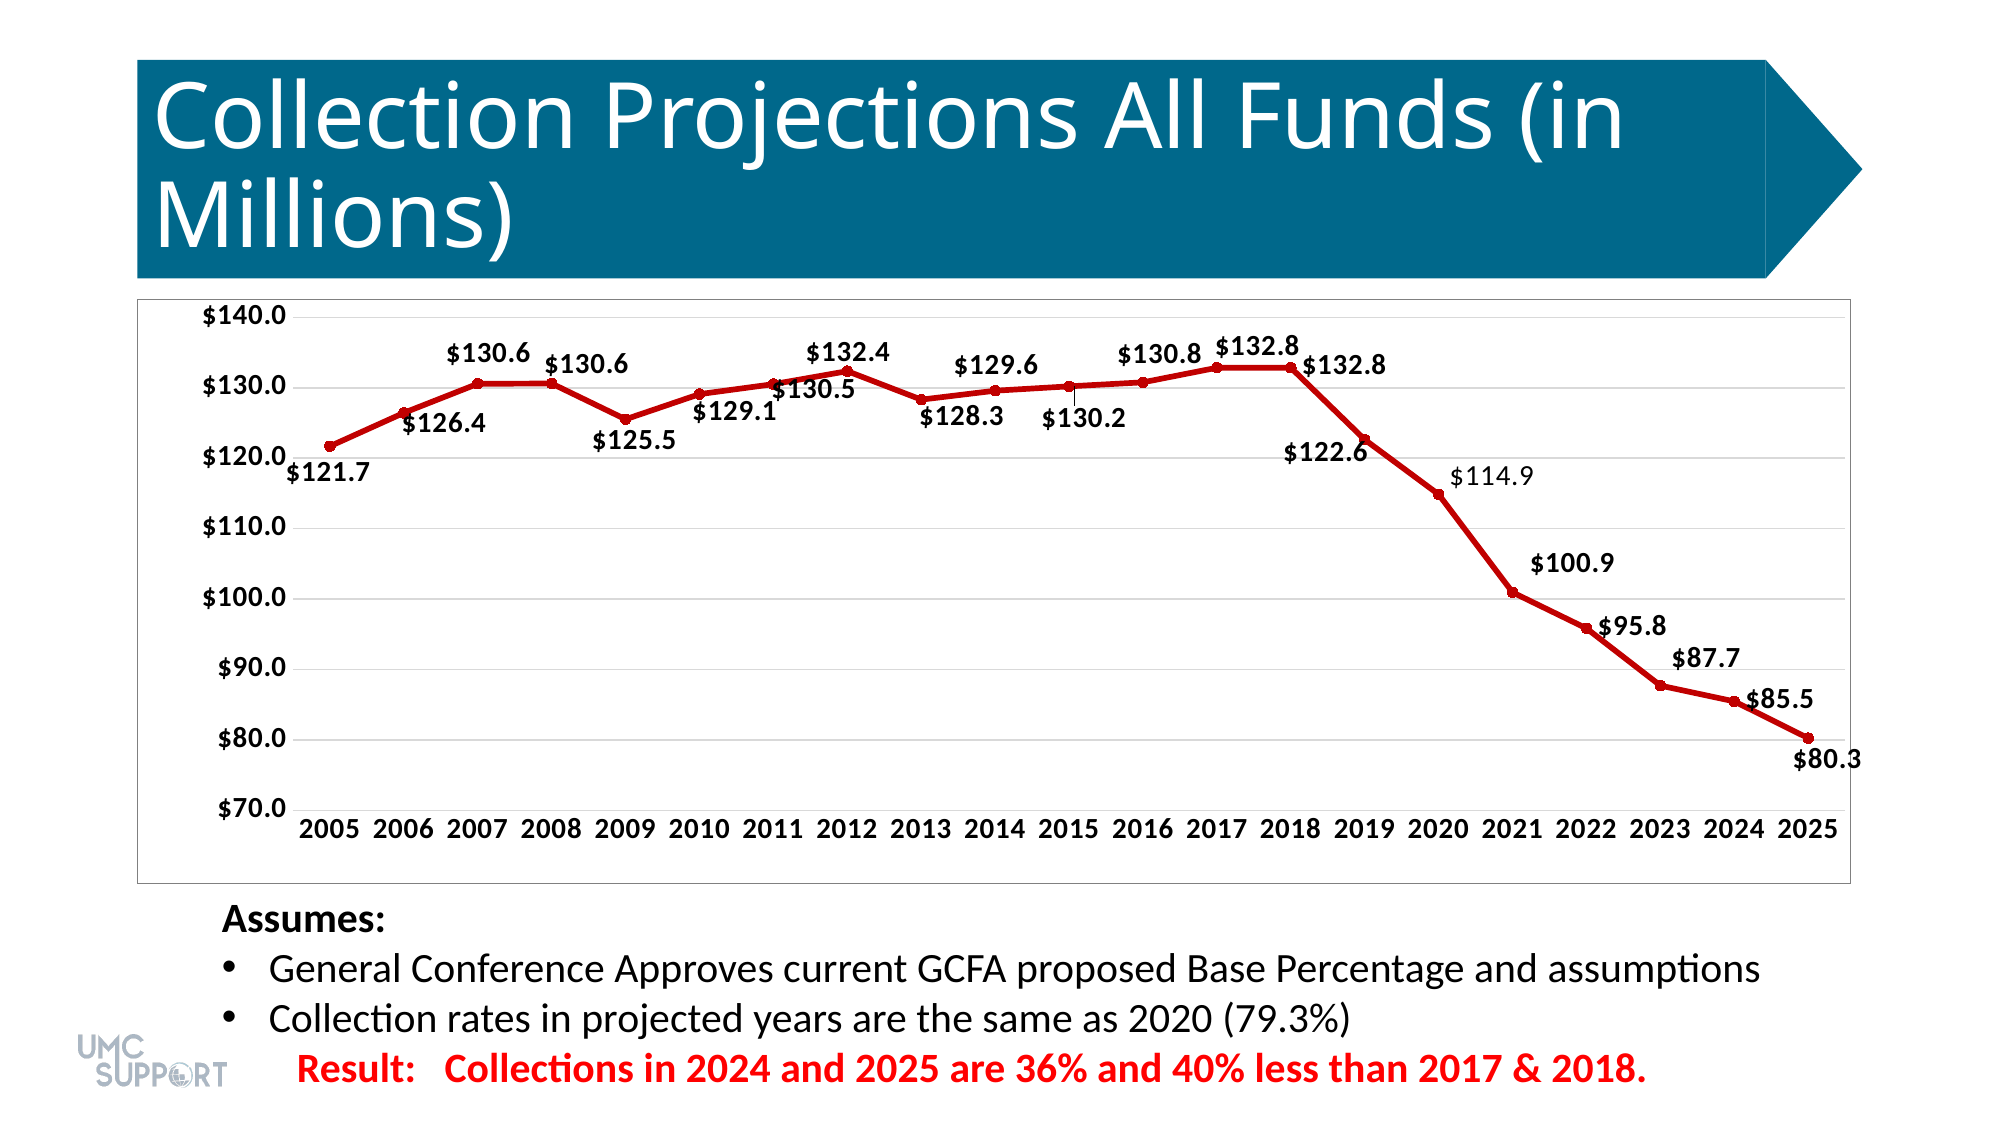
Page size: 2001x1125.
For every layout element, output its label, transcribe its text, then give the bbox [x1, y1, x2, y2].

text_box Assumes: General Conference Approves current GCFA proposed Base Percentage and assumptions Collection rates in projected years are the same as 2020 (79.3%) Result: Collections in 2024 and 2025 are 36% and 40% less than 2017 & 2018. [207, 883, 1878, 1099]
title Collection Projections All Funds (in Millions) [137, 59, 1863, 278]
chart [137, 299, 1863, 884]
